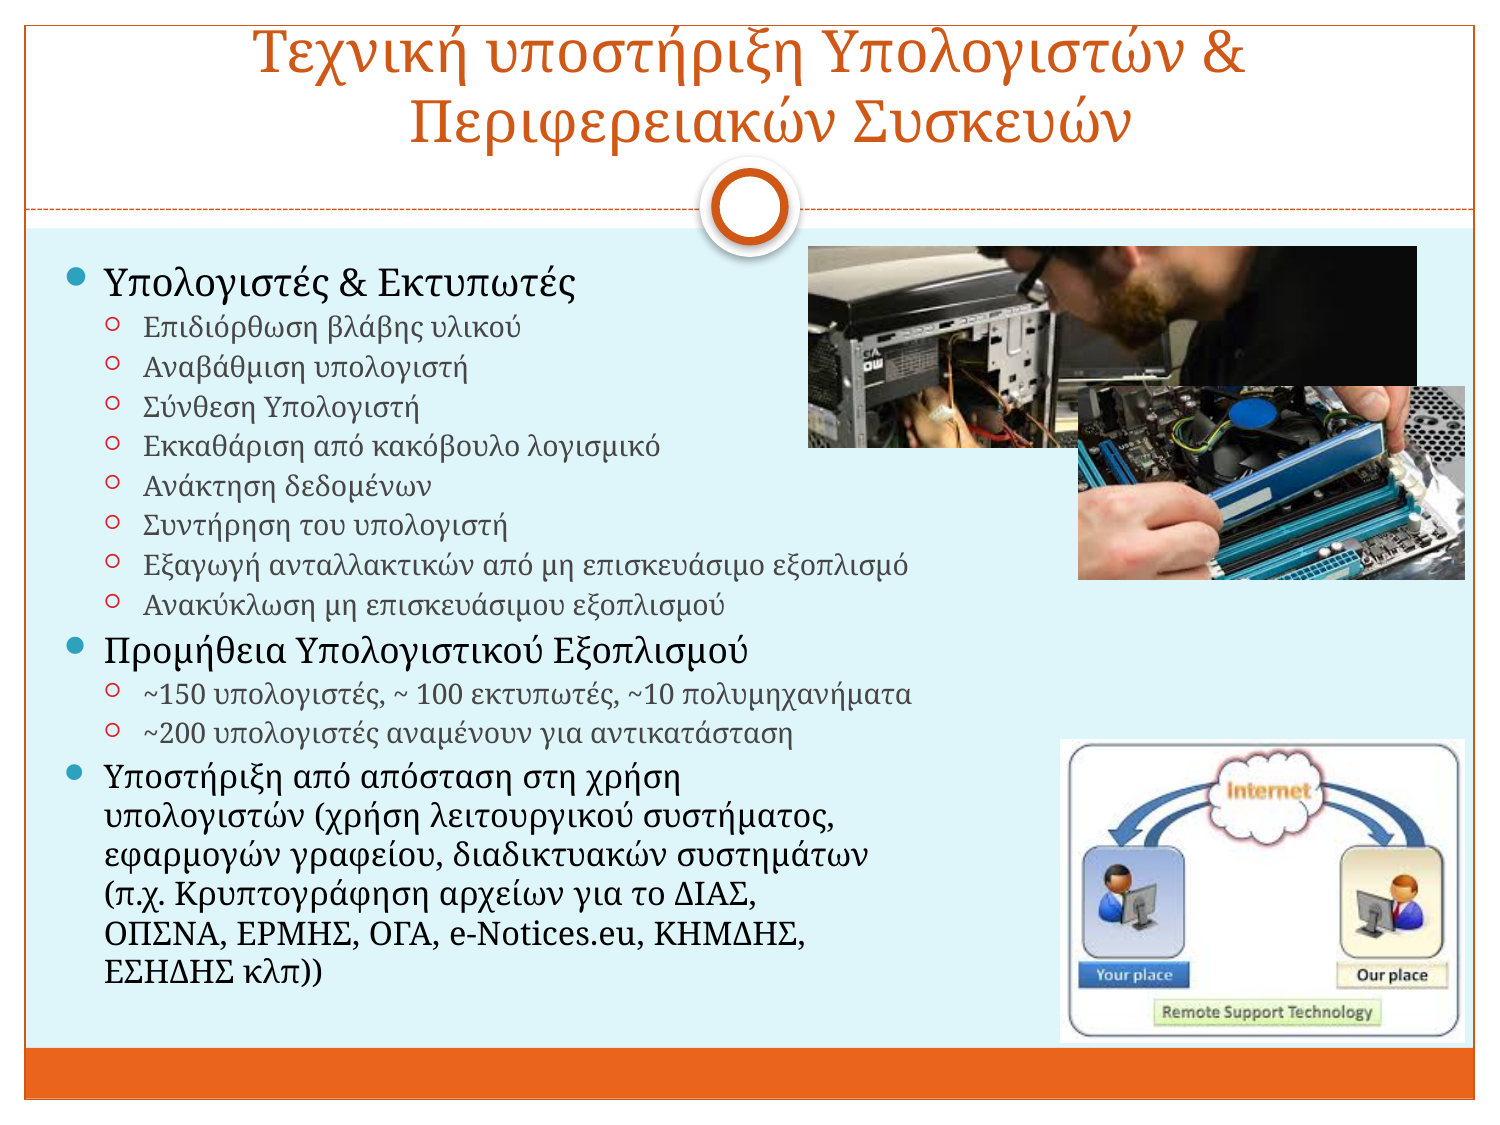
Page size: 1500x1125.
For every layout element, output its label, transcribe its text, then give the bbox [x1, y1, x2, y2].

text_box [25, 0, 76, 27]
picture [1059, 739, 1466, 1044]
picture [808, 245, 1465, 581]
title Τεχνική υποστήριξη Υπολογιστών & Περιφερειακών Συσκευών [49, 37, 1450, 162]
list Υπολογιστές & Εκτυπωτές Επιδιόρθωση βλάβης υλικού Αναβάθμιση υπολογιστή Σύνθεση Υπολογιστή Εκκαθάριση από κακόβουλο λογισμικό Ανάκτηση δεδομένων Συντήρηση του υπολογιστή Εξαγωγή ανταλλακτικών από μη επισκευάσιμο εξοπλισμό Ανακύκλωση μη επισκευάσιμου εξοπλισμού Προμήθεια Υπολογιστικού Εξοπλισμού ~150 υπολογιστές, ~ 100 εκτυπωτές, ~10 πολυμηχανήματα ~200 υπολογιστές αναμένουν για αντικατάσταση Υποστήριξη από απόσταση στη χρήση υπολογιστών (χρήση λειτουργικού συστήματος, εφαρμογών γραφείου, διαδικτυακών συστημάτων (π.χ. Κρυπτογράφηση αρχείων για το ΔΙΑΣ, ΟΠΣΝΑ, ΕΡΜΗΣ, ΟΓΑ, e-Notices.eu, ΚΗΜΔΗΣ, ΕΣΗΔΗΣ κλπ)) [49, 250, 1445, 1001]
